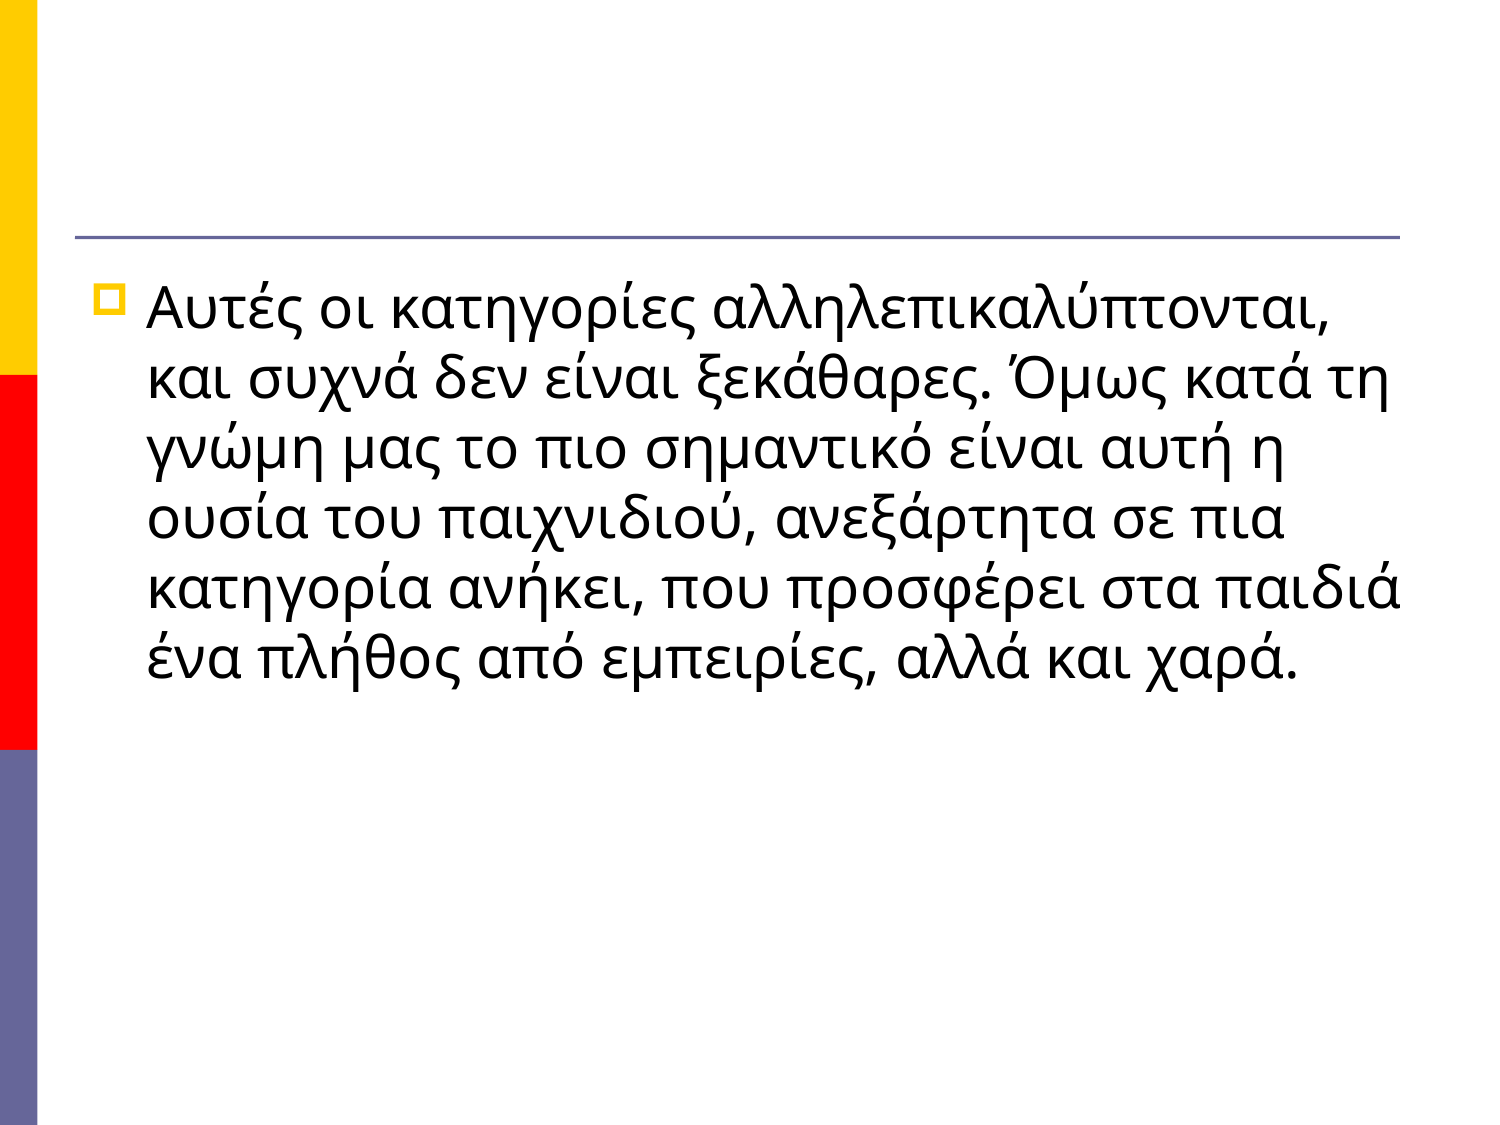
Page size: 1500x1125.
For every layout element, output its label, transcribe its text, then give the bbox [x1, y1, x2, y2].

list Αυτές οι κατηγορίες αλληλεπικαλύπτονται, και συχνά δεν είναι ξεκάθαρες. Όμως κατά τη γνώμη μας το πιο σημαντικό είναι αυτή η ουσία του παιχνιδιού, ανεξάρτητα σε πια κατηγορία ανήκει, που προσφέρει στα παιδιά ένα πλήθος από εμπειρίες, αλλά και χαρά. [75, 262, 1425, 1006]
